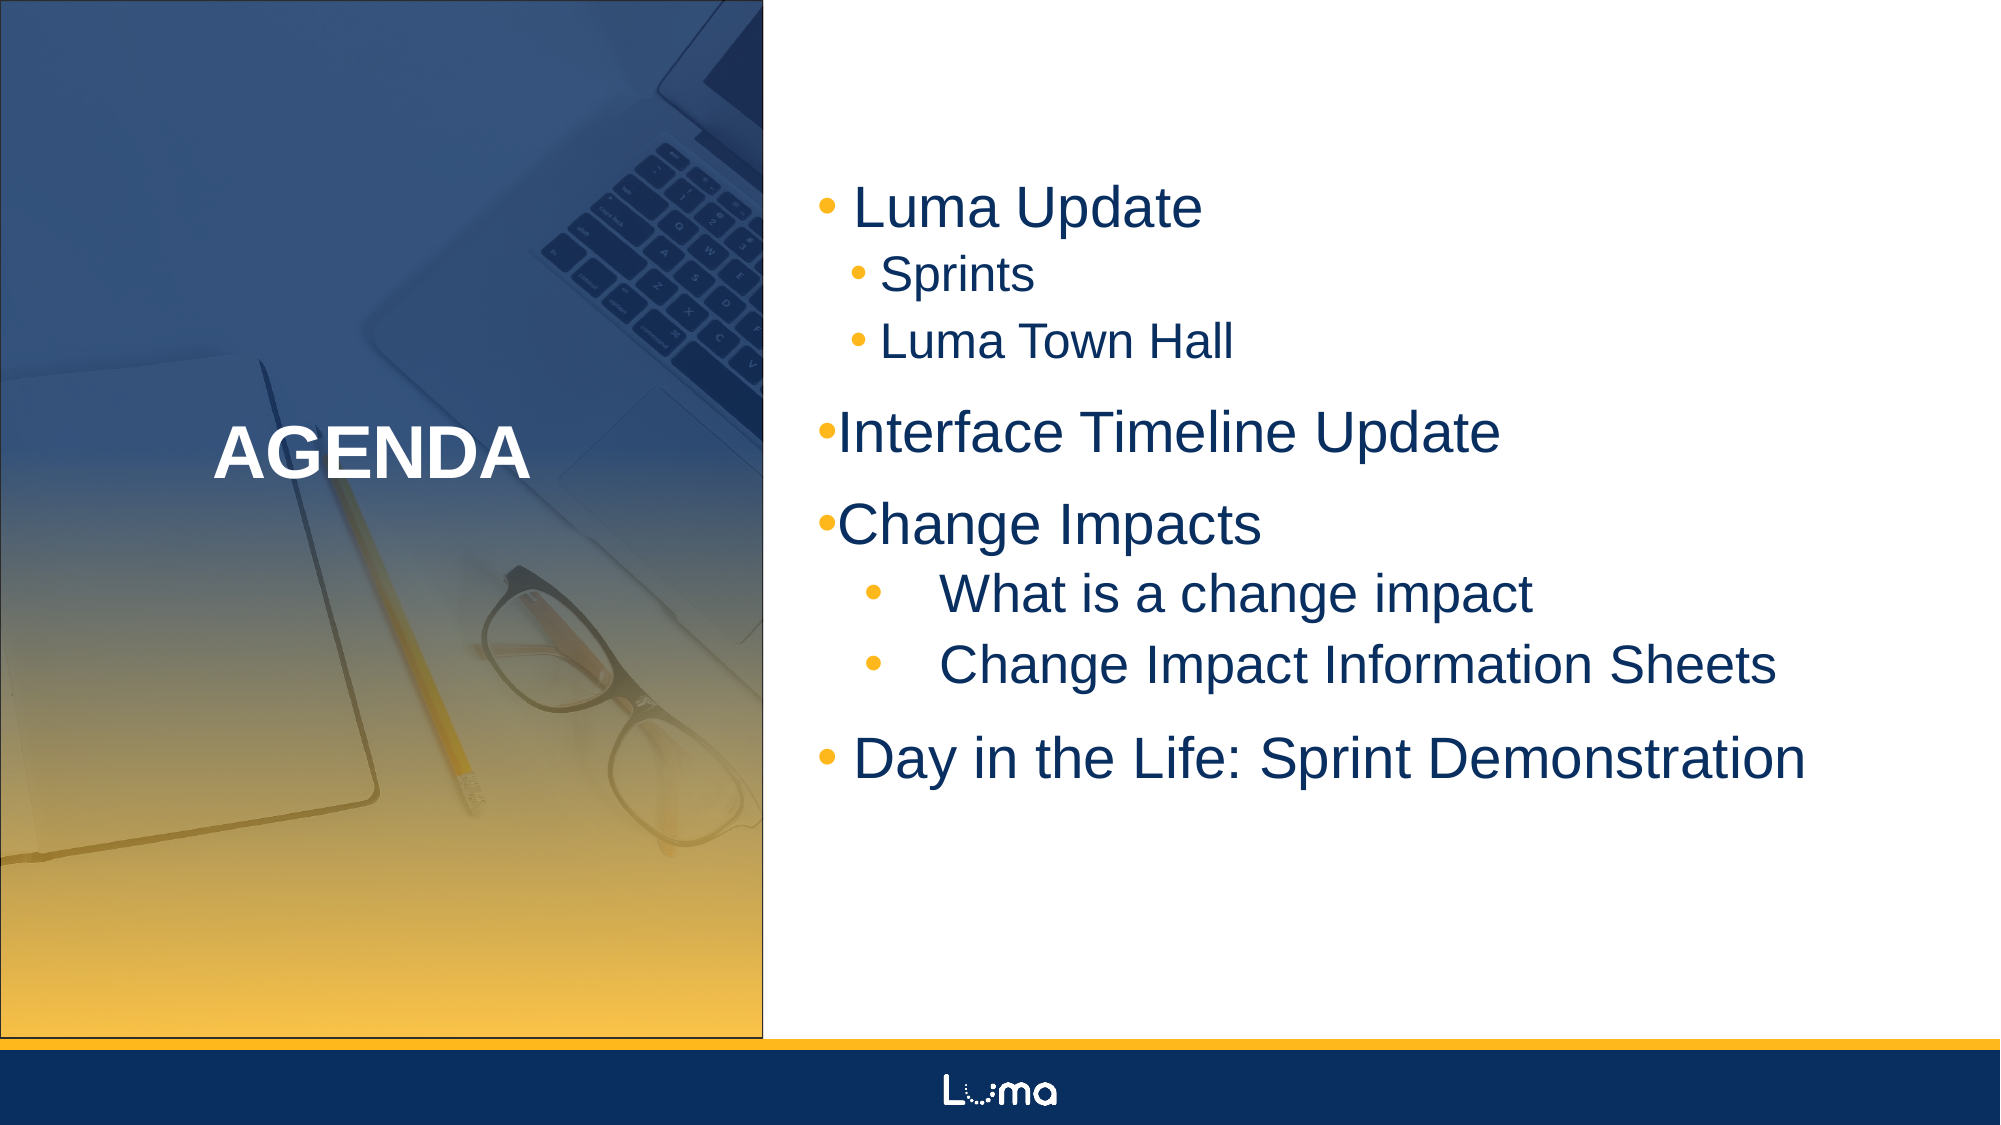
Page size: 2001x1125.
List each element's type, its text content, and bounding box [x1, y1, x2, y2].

picture [0, 0, 764, 1039]
picture [937, 1027, 1063, 1125]
text_box Luma Update Sprints Luma Town Hall Interface Timeline Update Change Impacts What is a change impact Change Impact Information Sheets Day in the Life: Sprint Demonstration [802, 169, 2000, 908]
